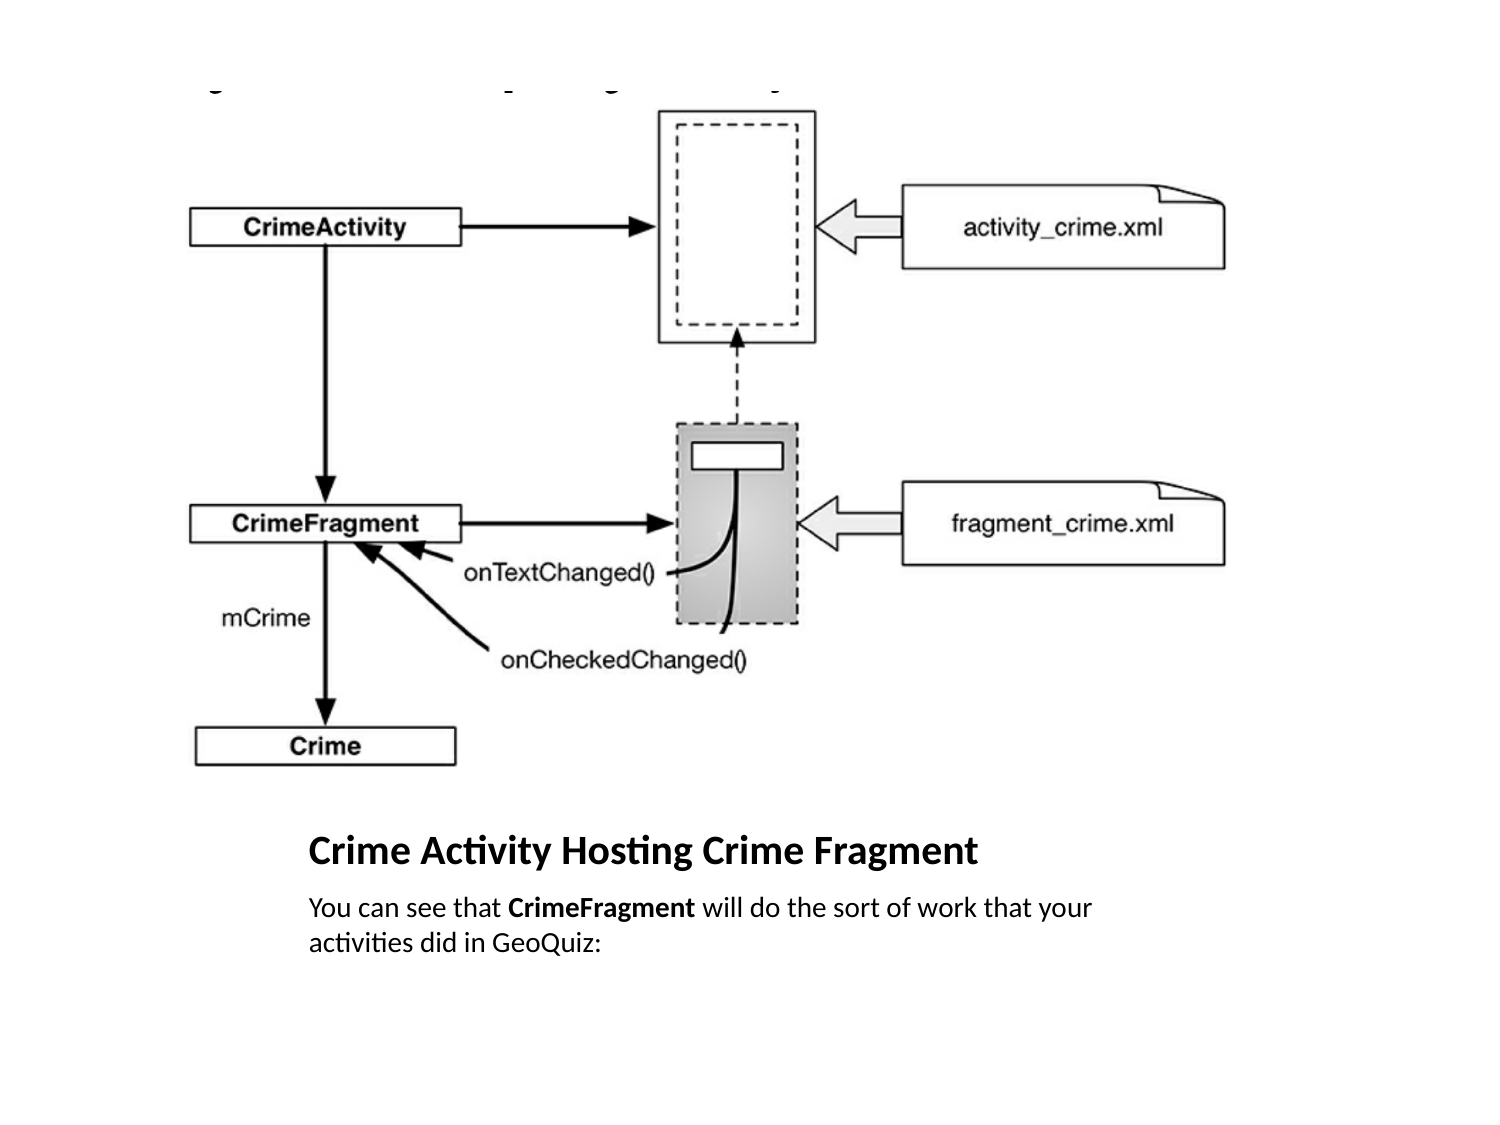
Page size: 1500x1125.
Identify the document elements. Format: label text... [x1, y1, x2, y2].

list You can see that CrimeFragment will do the sort of work that your activities did in GeoQuiz: [294, 880, 1194, 1013]
picture [178, 90, 1267, 835]
title Crime Activity Hosting Crime Fragment [294, 842, 1194, 880]
